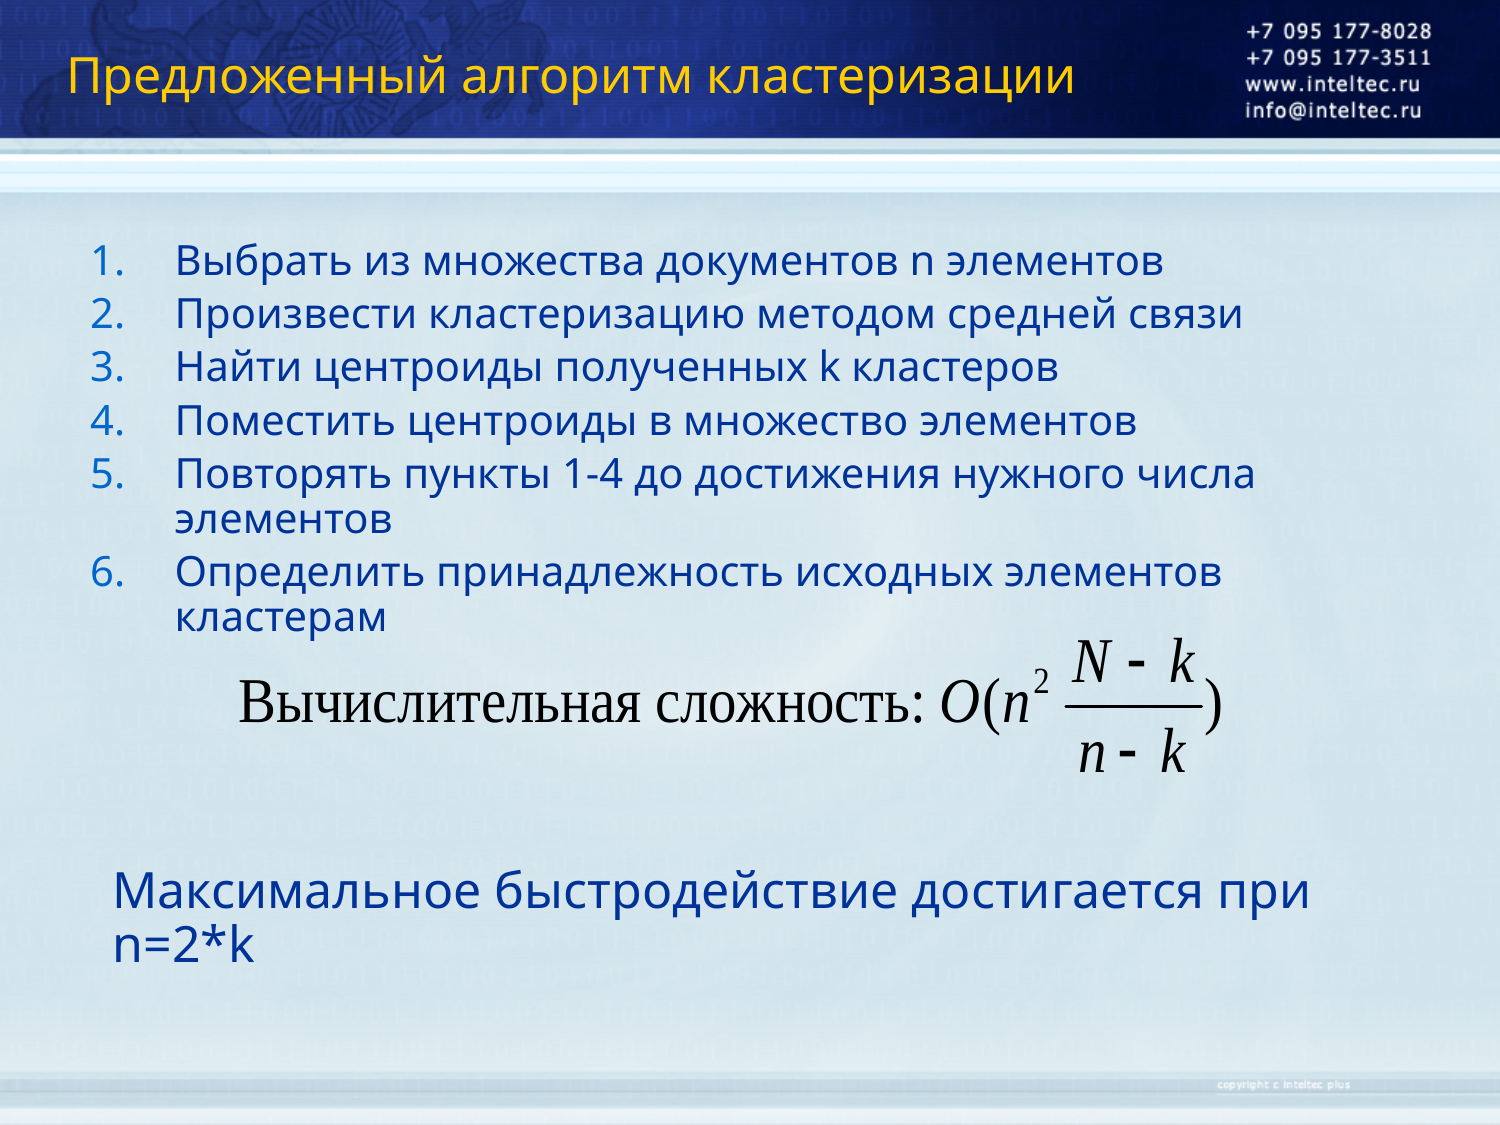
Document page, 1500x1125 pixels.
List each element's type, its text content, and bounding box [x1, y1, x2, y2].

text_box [229, 621, 1235, 787]
list Выбрать из множества документов n элементов Произвести кластеризацию методом средней связи Найти центроиды полученных k кластеров Поместить центроиды в множество элементов Повторять пункты 1-4 до достижения нужного числа элементов Определить принадлежность исходных элементов кластерам [75, 231, 1436, 587]
title Предложенный алгоритм кластеризации [51, 0, 1164, 148]
picture [0, 0, 1500, 1125]
text_box Максимальное быстродействие достигается при n=2*k [97, 857, 1409, 953]
